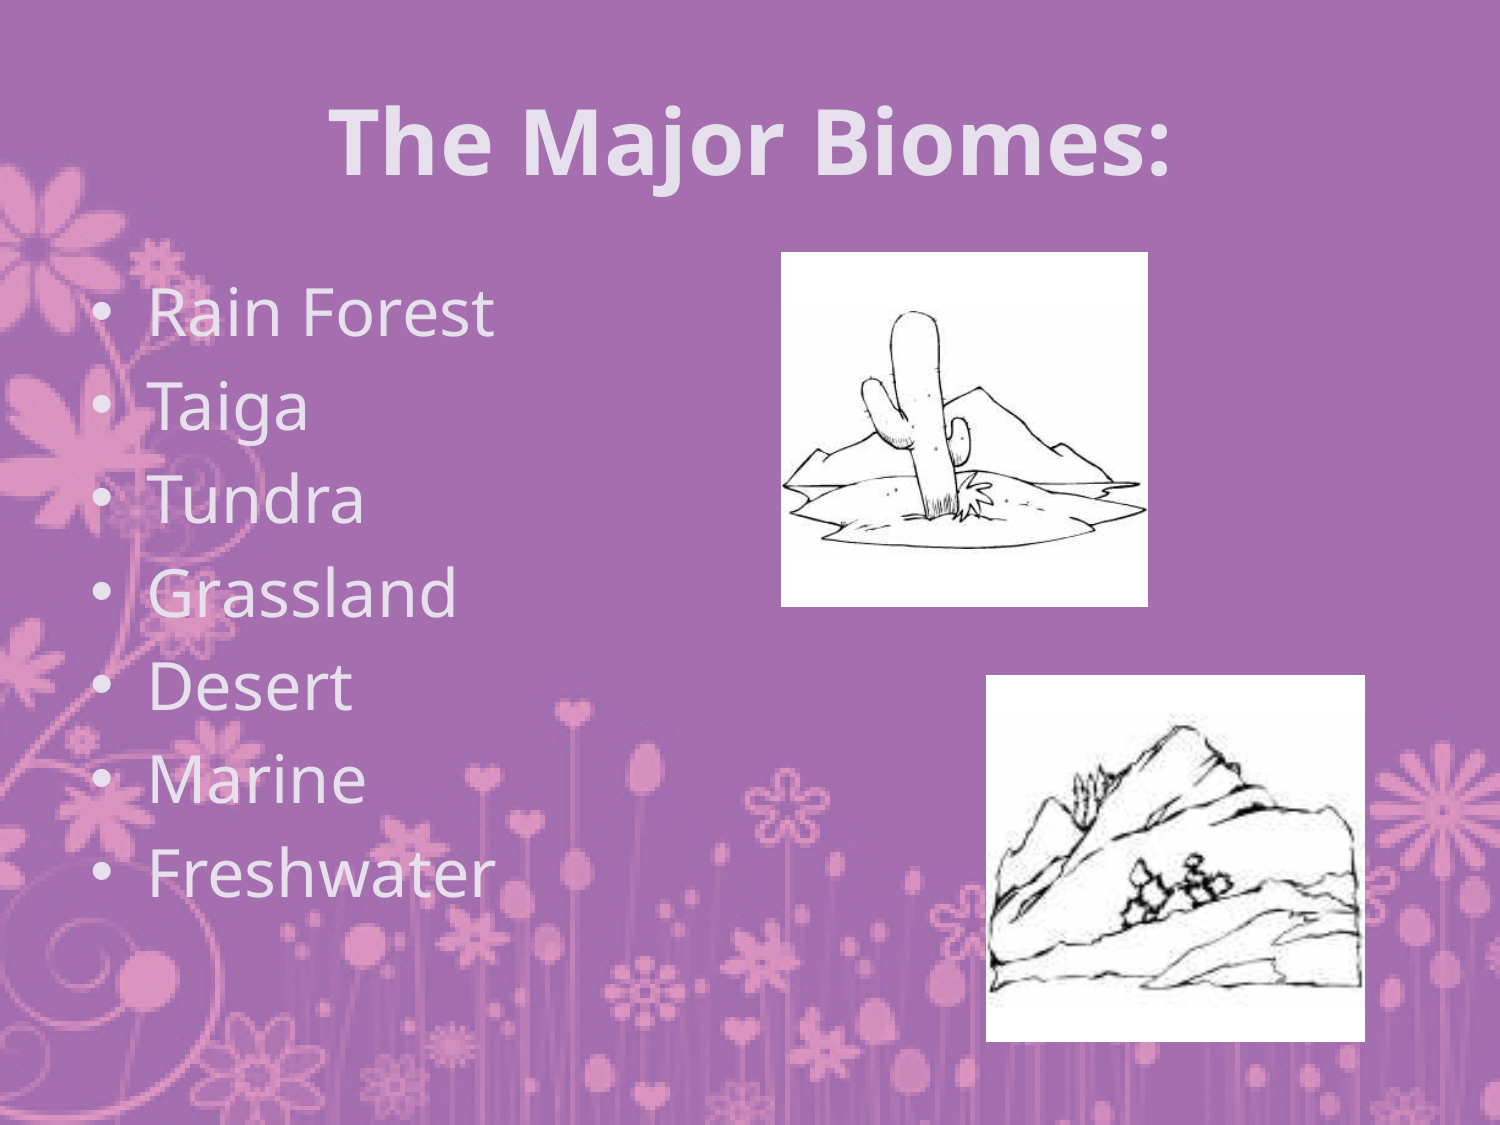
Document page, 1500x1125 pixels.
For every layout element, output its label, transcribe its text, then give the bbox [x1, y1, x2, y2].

list Rain Forest Taiga Tundra Grassland Desert Marine Freshwater [75, 262, 1425, 1005]
picture [0, 0, 1500, 1125]
title The Major Biomes: [75, 45, 1425, 233]
